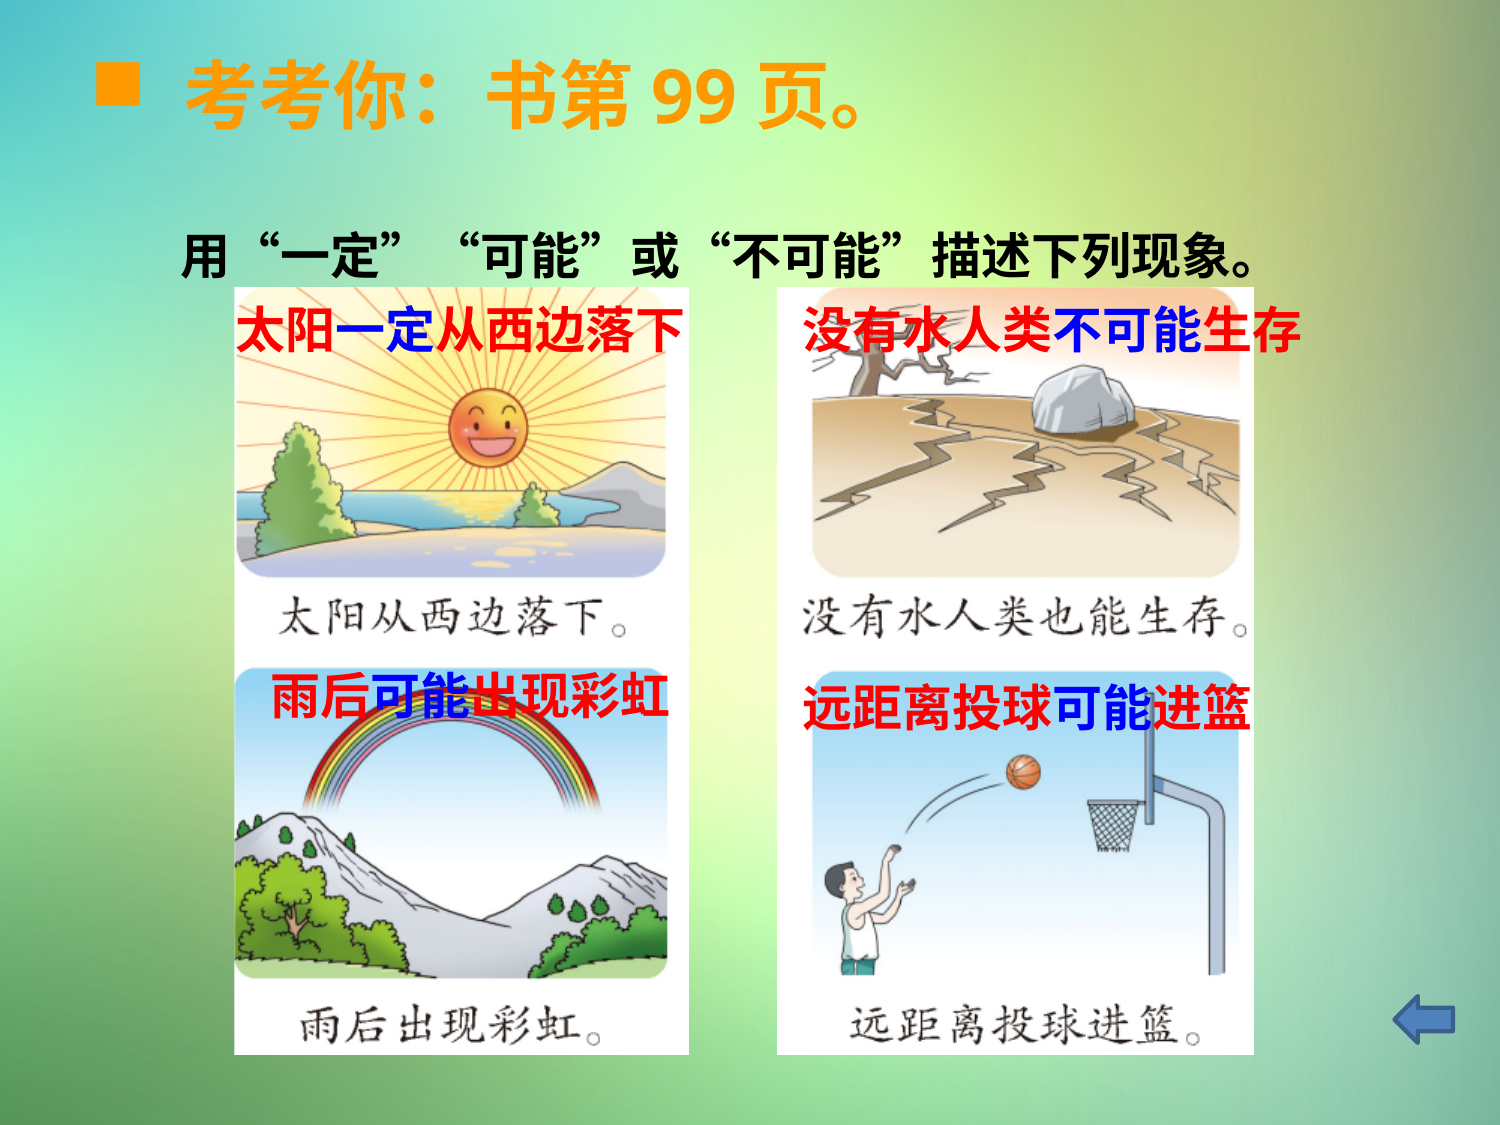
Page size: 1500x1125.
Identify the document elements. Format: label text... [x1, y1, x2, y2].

text_box 没有水人类不可能生存 [1259, 290, 1318, 366]
text_box 远距离投球可能进篮 [1260, 668, 1268, 744]
title 考考你：书第99页。 [74, 0, 1426, 188]
text_box [1392, 994, 1456, 1045]
text_box 太阳一定从西边落下 [692, 290, 701, 366]
text_box 用“一定”“可能”或“不可能”描述下列现象。 [142, 188, 1336, 292]
text_box 太阳一定从西边落下 [220, 290, 230, 366]
picture [0, 0, 1500, 1125]
